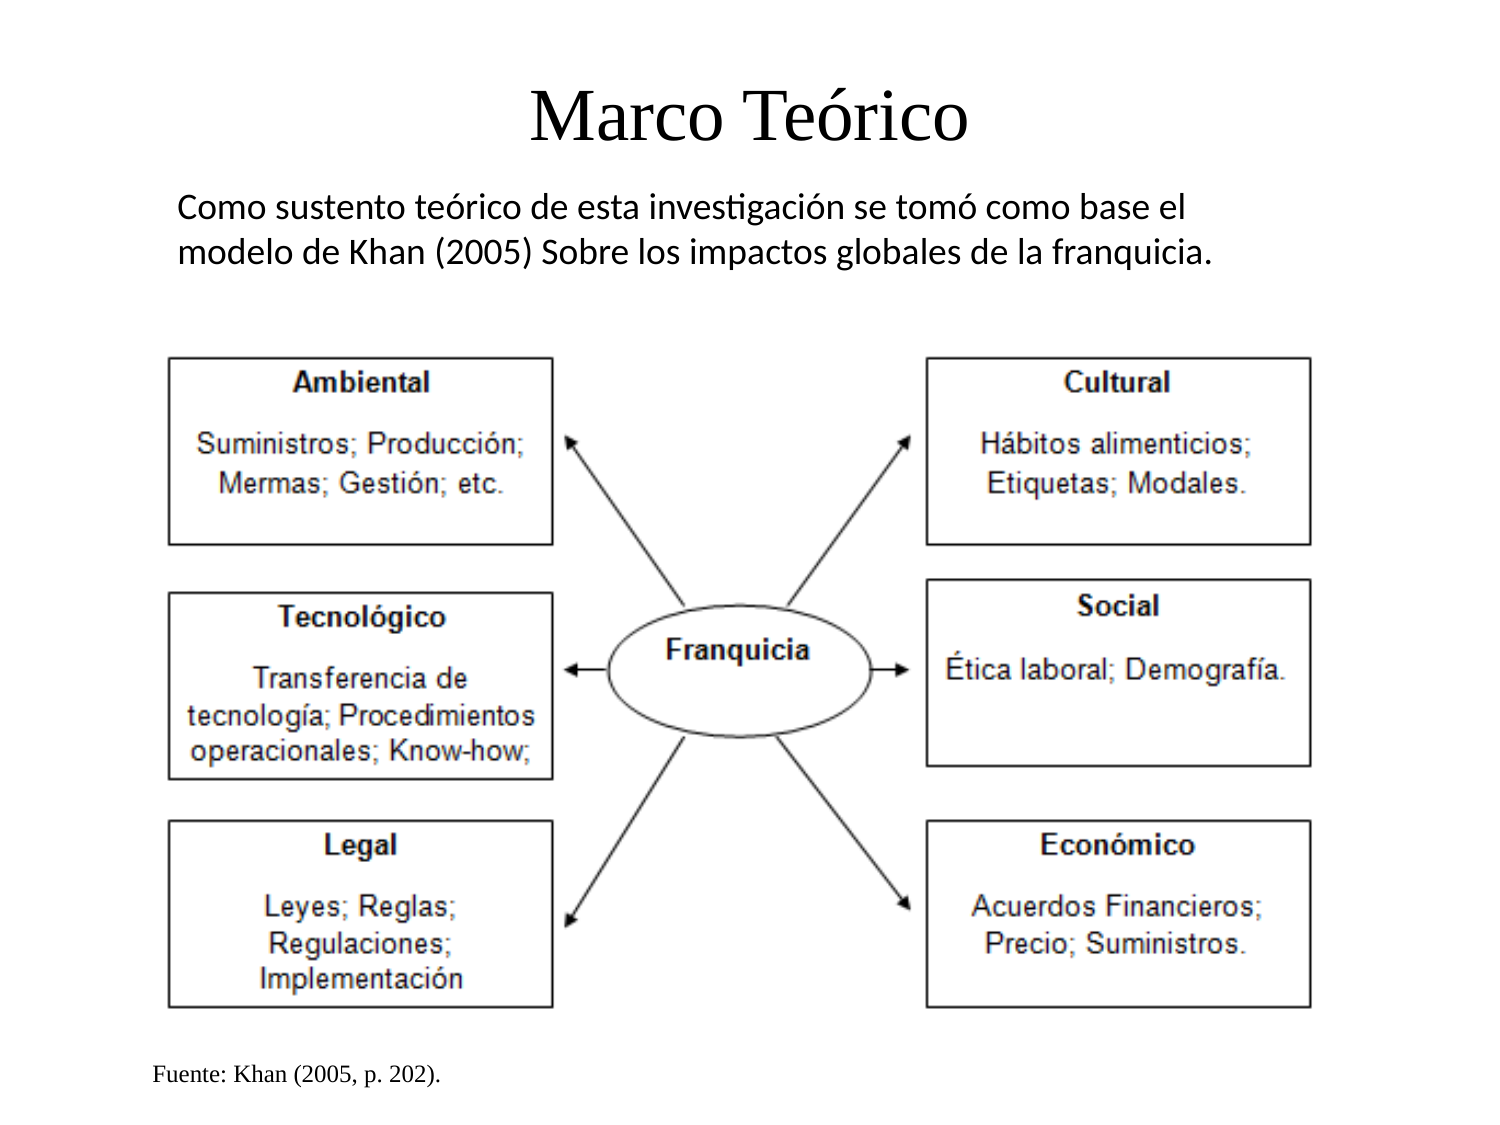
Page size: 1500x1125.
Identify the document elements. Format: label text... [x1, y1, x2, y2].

text_box Como sustento teórico de esta investigación se tomó como base el modelo de Khan (2005) Sobre los impactos globales de la franquicia. [162, 174, 1325, 280]
title Marco Teórico [75, 45, 1425, 175]
text_box Fuente: Khan (2005, p. 202). [137, 1050, 613, 1095]
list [162, 349, 1323, 1023]
